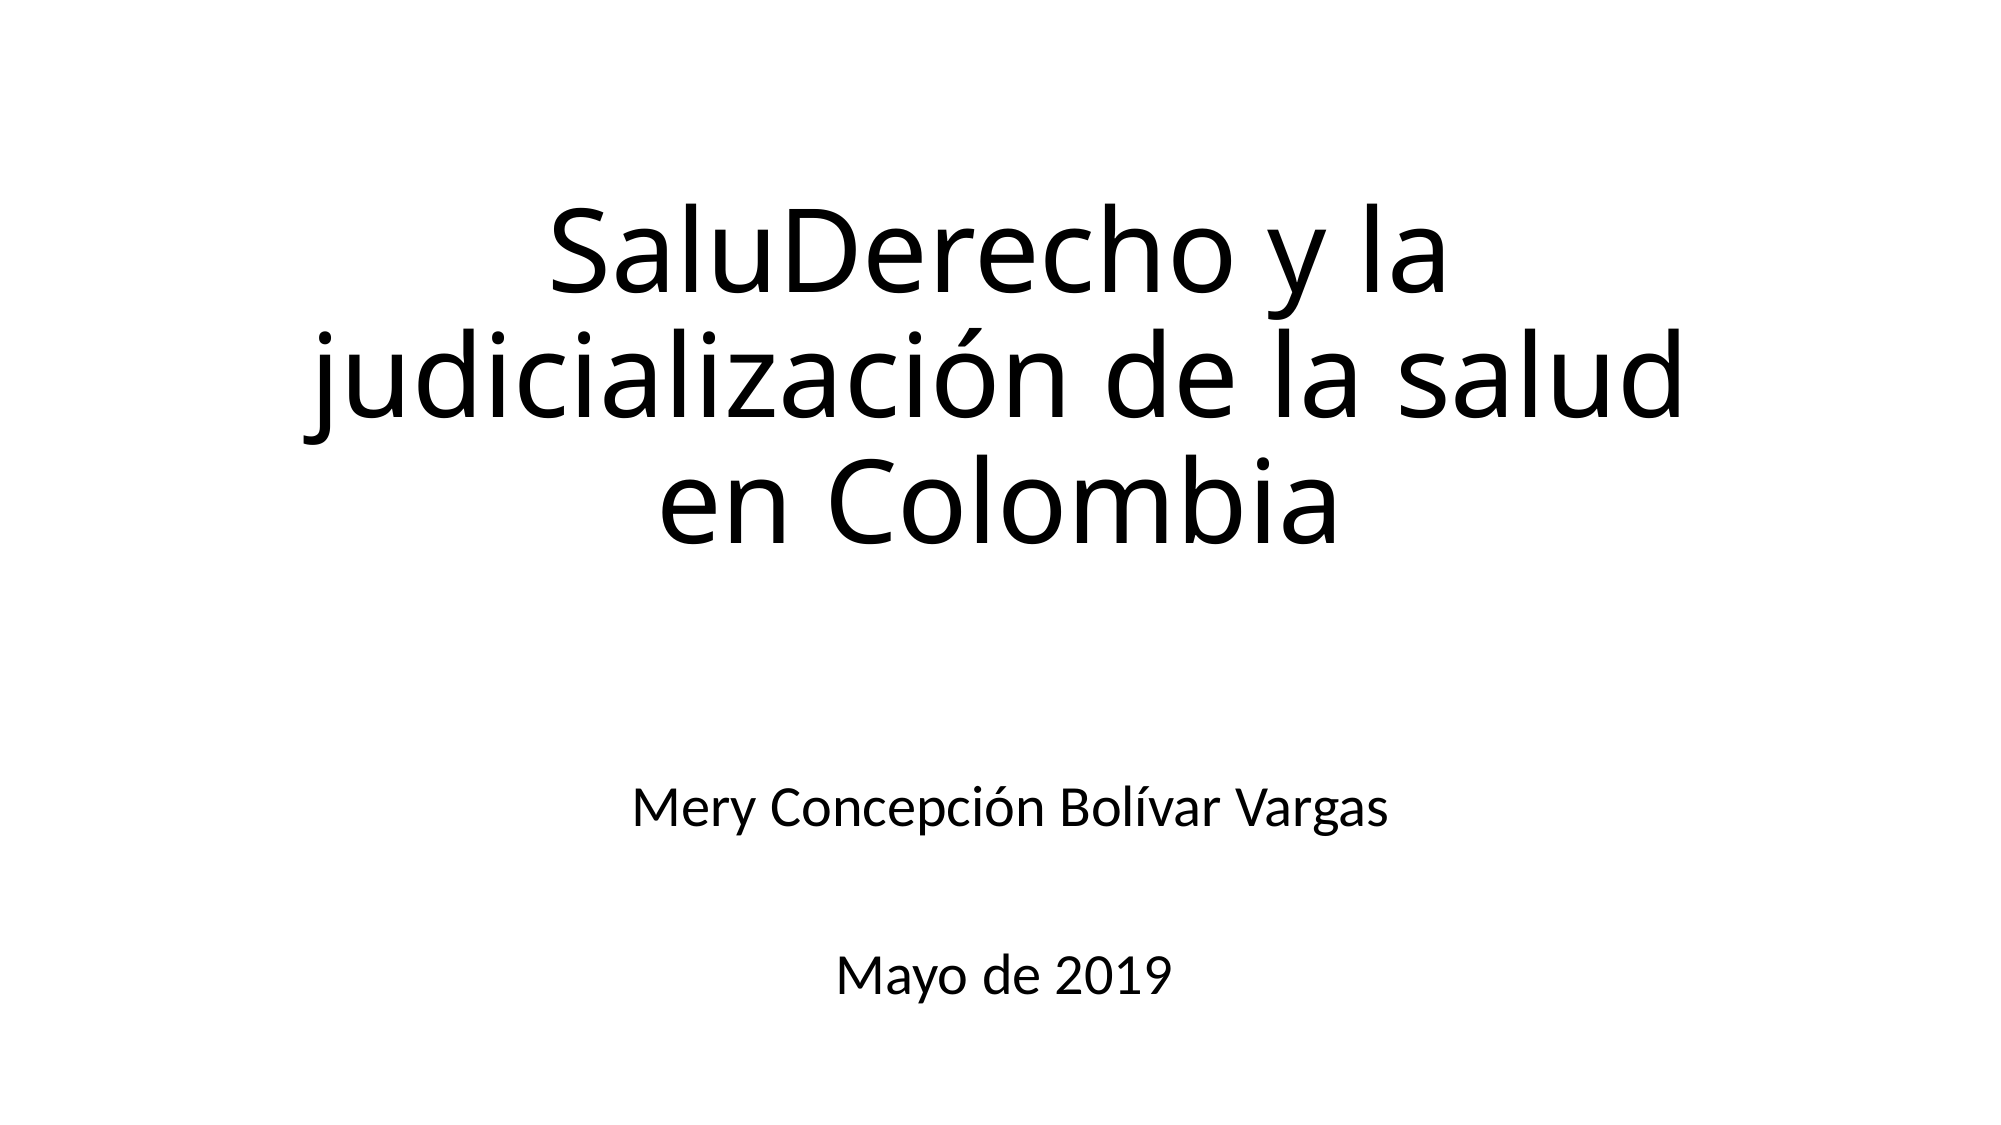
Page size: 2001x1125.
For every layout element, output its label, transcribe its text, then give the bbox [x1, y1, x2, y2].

title SaluDerecho y la judicialización de la salud en Colombia [249, 184, 1750, 576]
subtitle Mery Concepción Bolívar Vargas Mayo de 2019 [260, 769, 1761, 1041]
